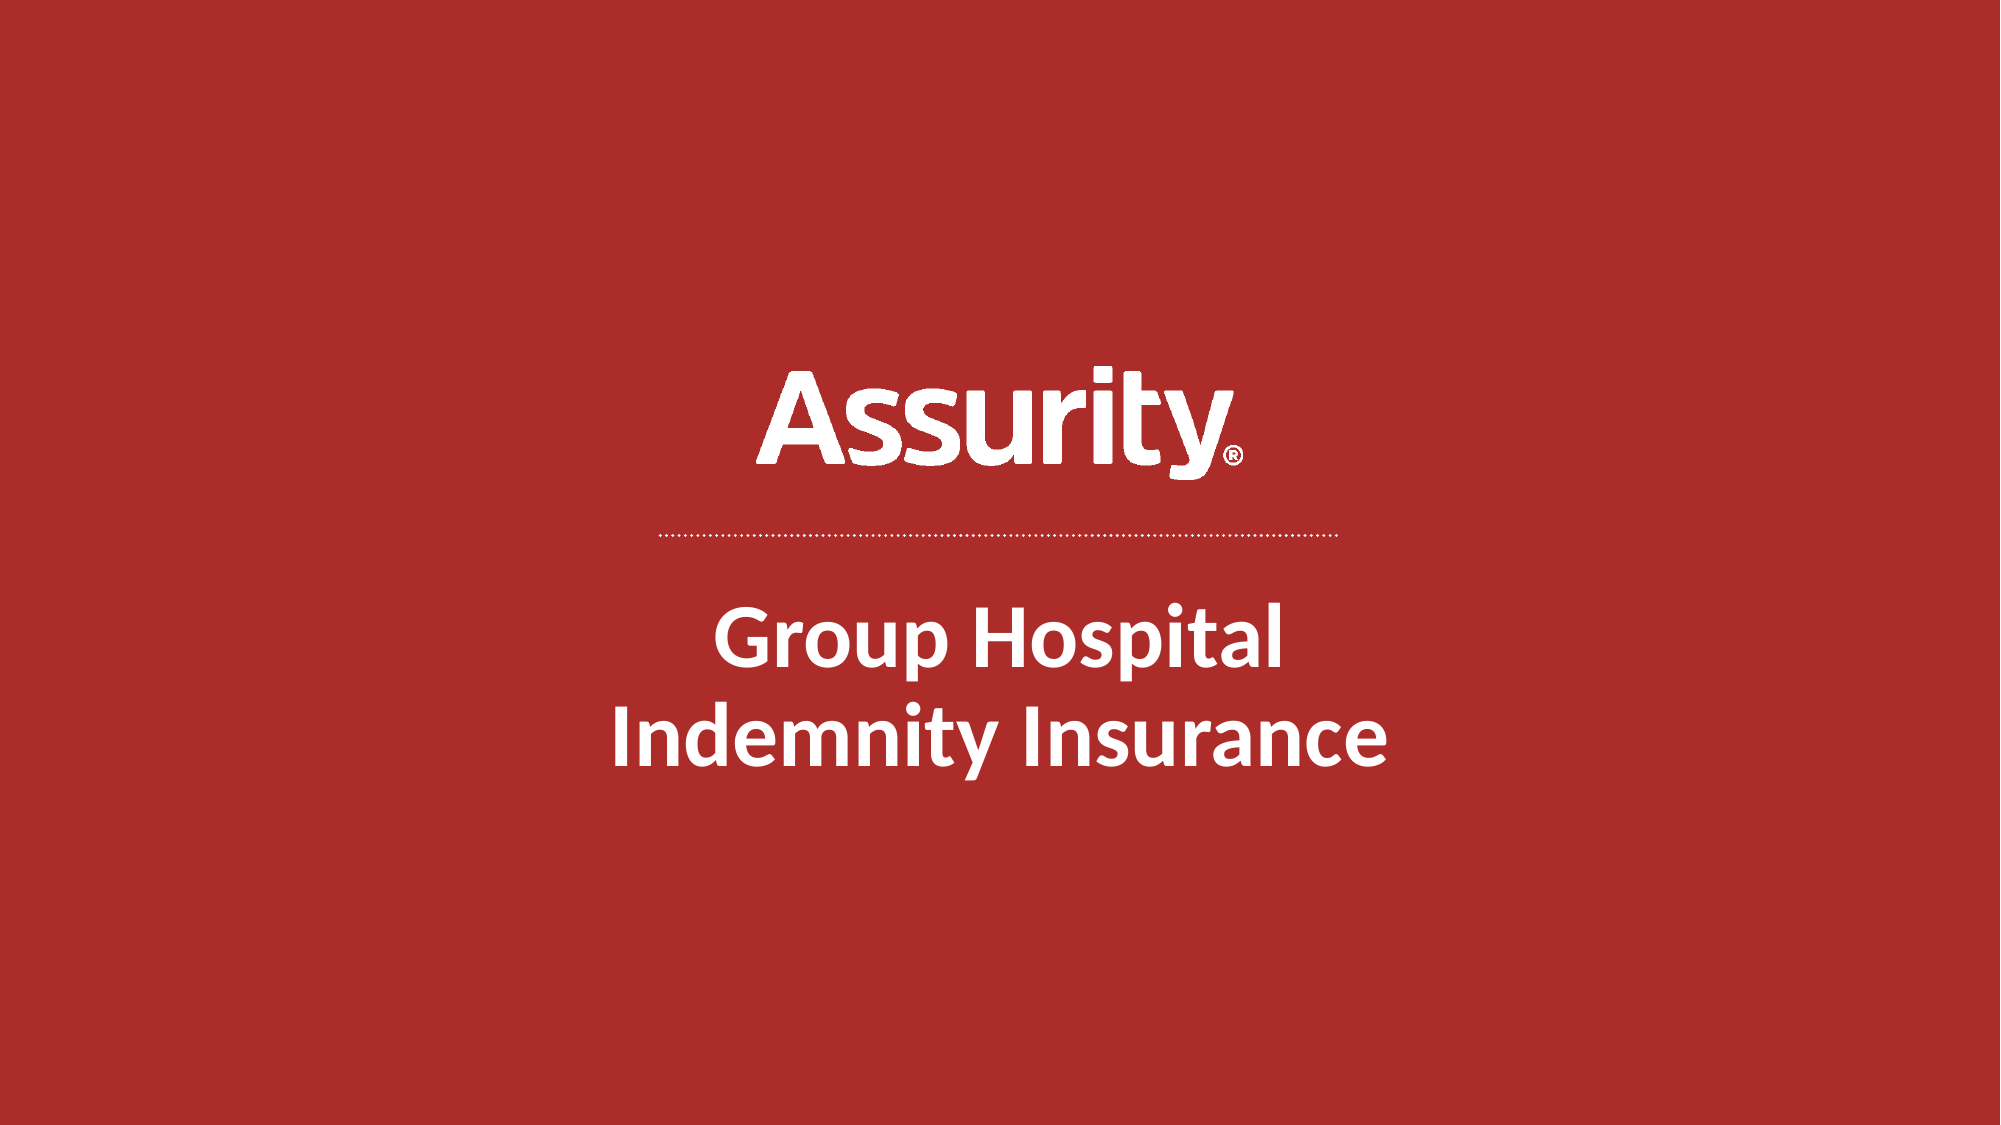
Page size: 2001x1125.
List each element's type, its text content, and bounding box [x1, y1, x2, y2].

list Group Hospital Indemnity Insurance [503, 580, 1497, 684]
picture [756, 366, 1244, 480]
